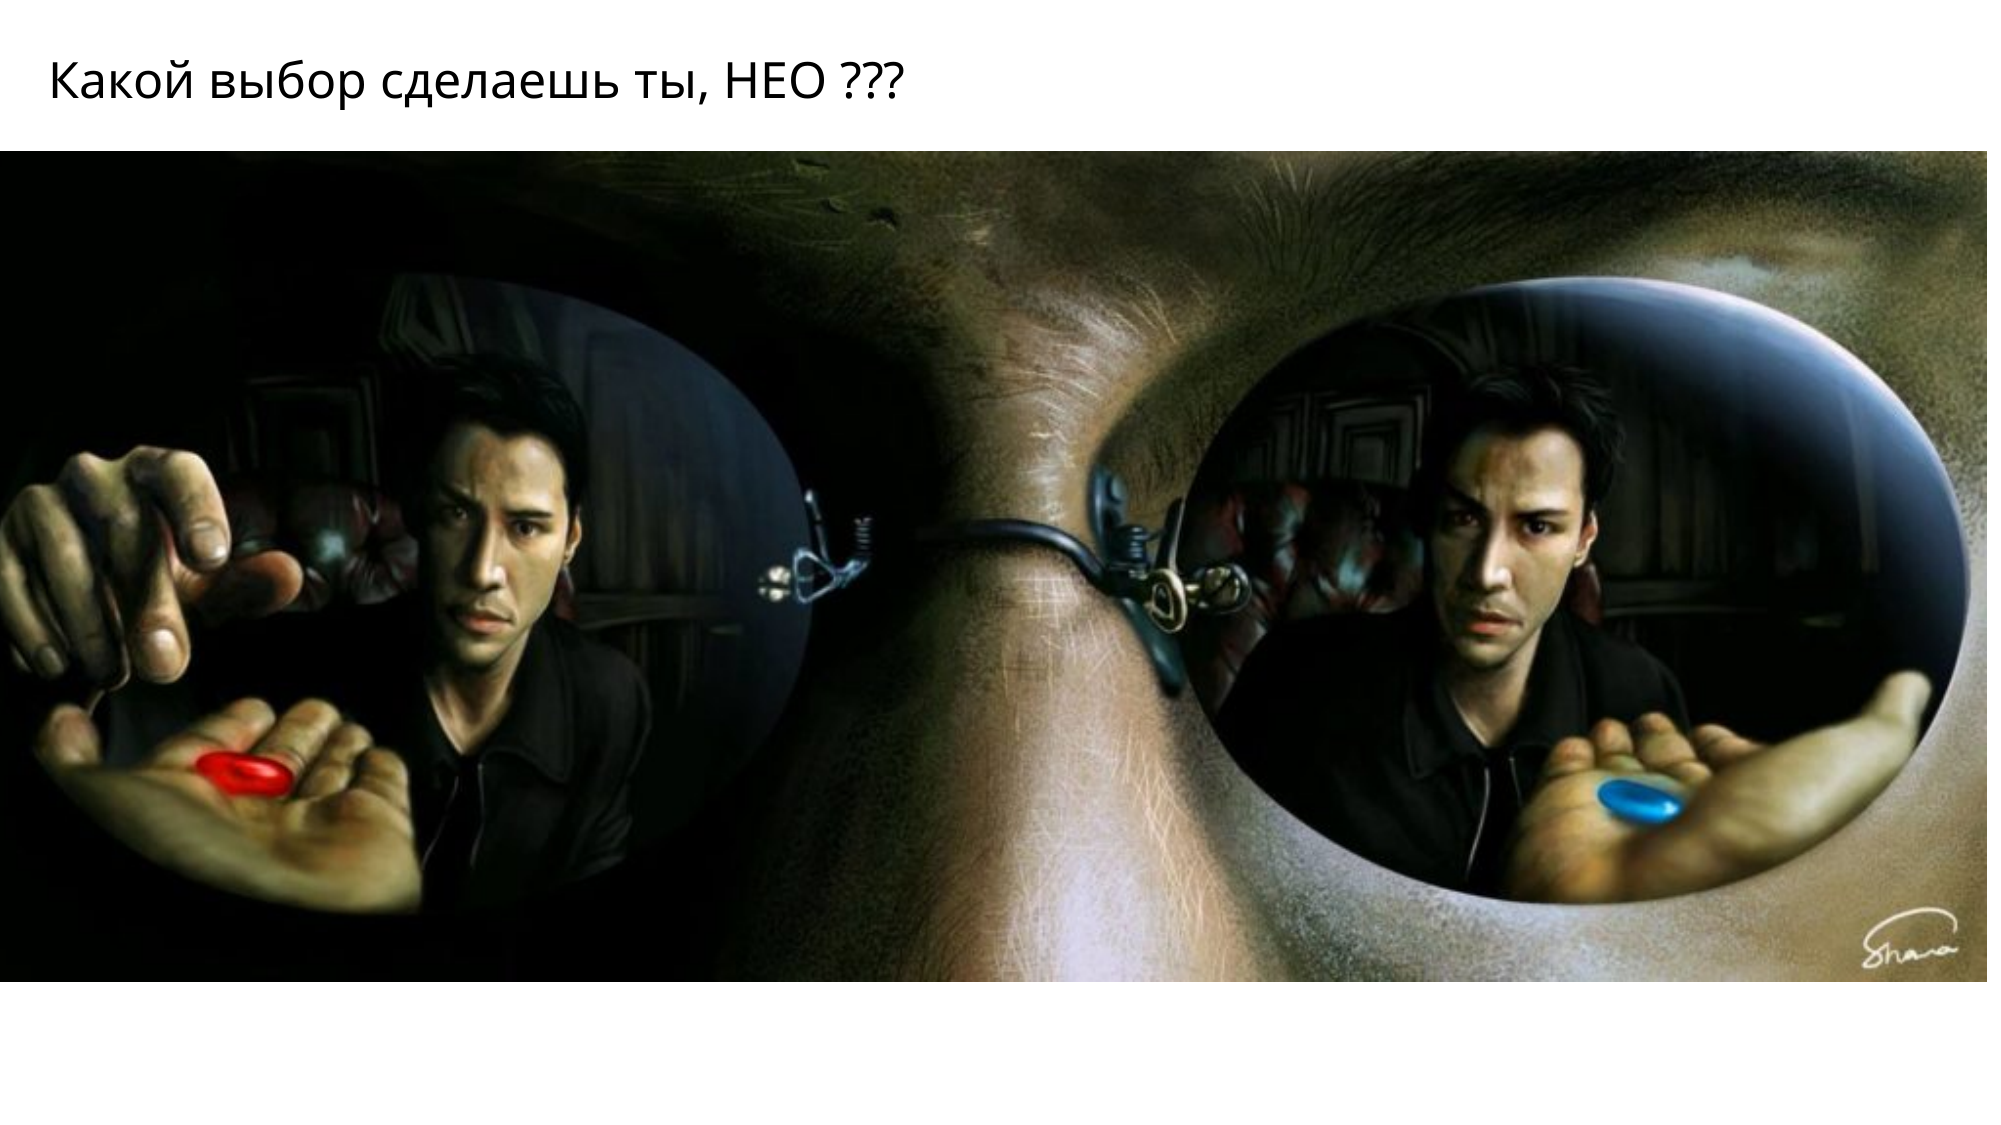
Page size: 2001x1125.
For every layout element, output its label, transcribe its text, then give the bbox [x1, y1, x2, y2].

picture [0, 150, 1987, 982]
text_box Какой выбор сделаешь ты, НЕО ??? [40, 40, 1454, 118]
